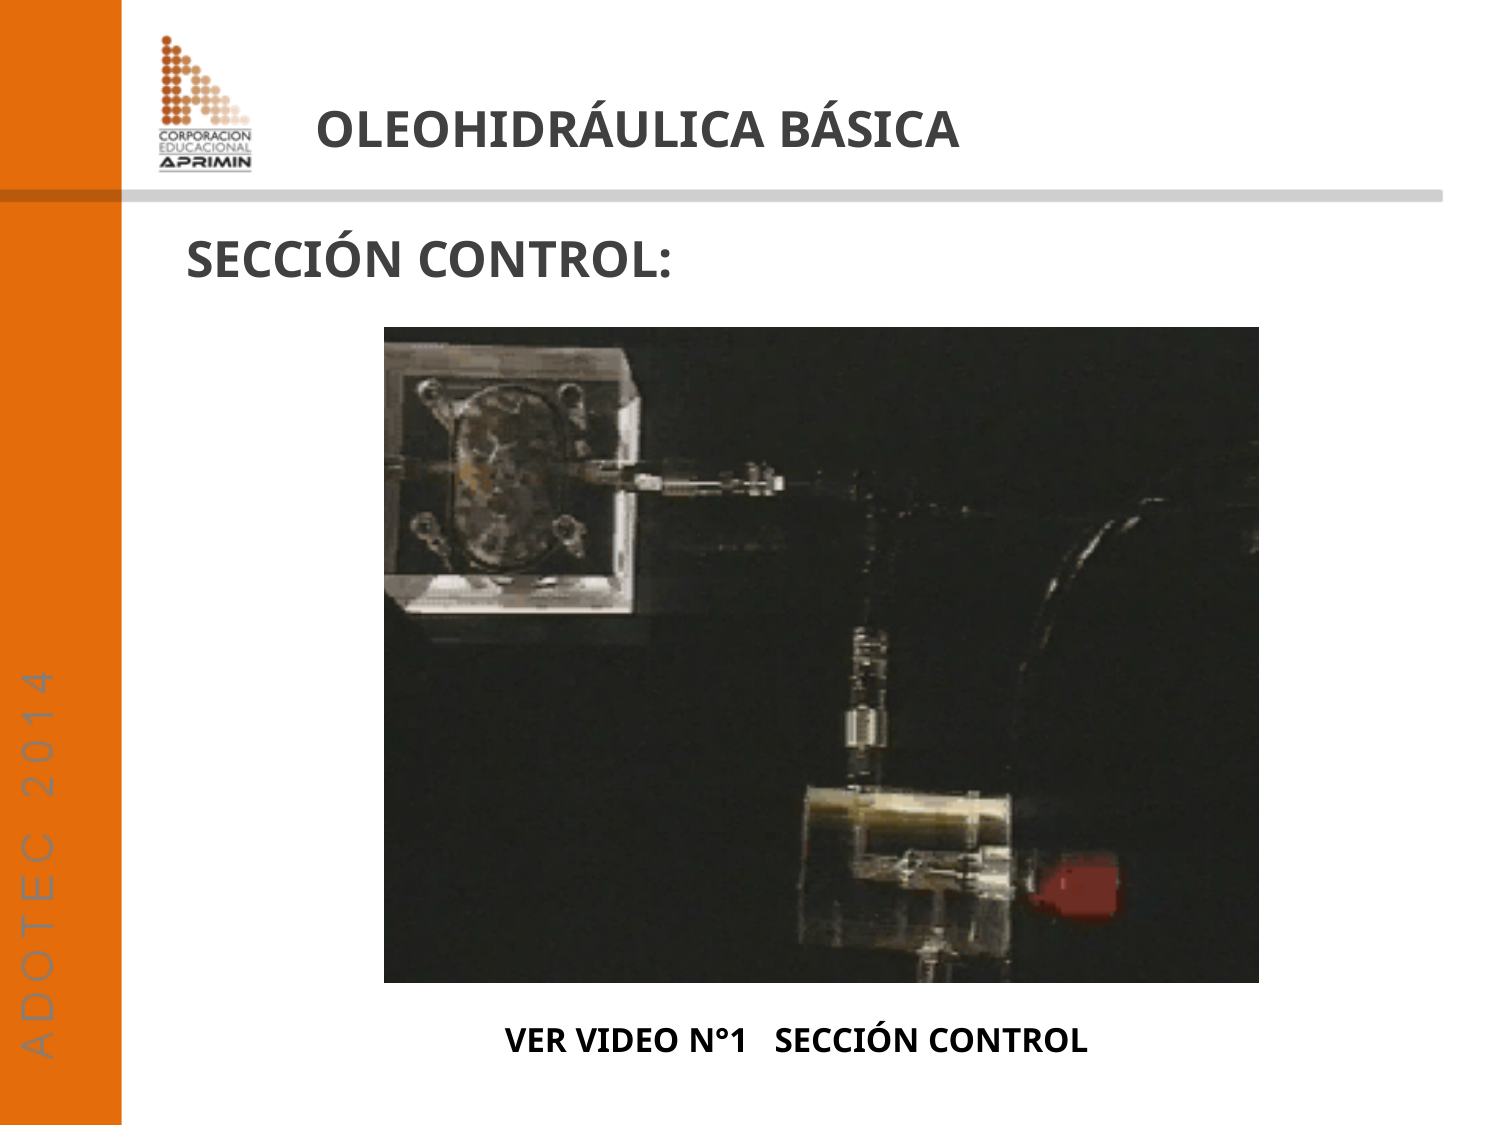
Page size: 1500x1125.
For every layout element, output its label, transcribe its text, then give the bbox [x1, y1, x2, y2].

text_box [383, 325, 1261, 984]
text_box OLEOHIDRÁULICA BÁSICA [301, 89, 1211, 165]
text_box SECCIÓN CONTROL: [171, 219, 1317, 295]
picture [0, 0, 1500, 1125]
text_box [25, 0, 390, 177]
text_box VER VIDEO N°1 SECCIÓN CONTROL [490, 1011, 1211, 1066]
